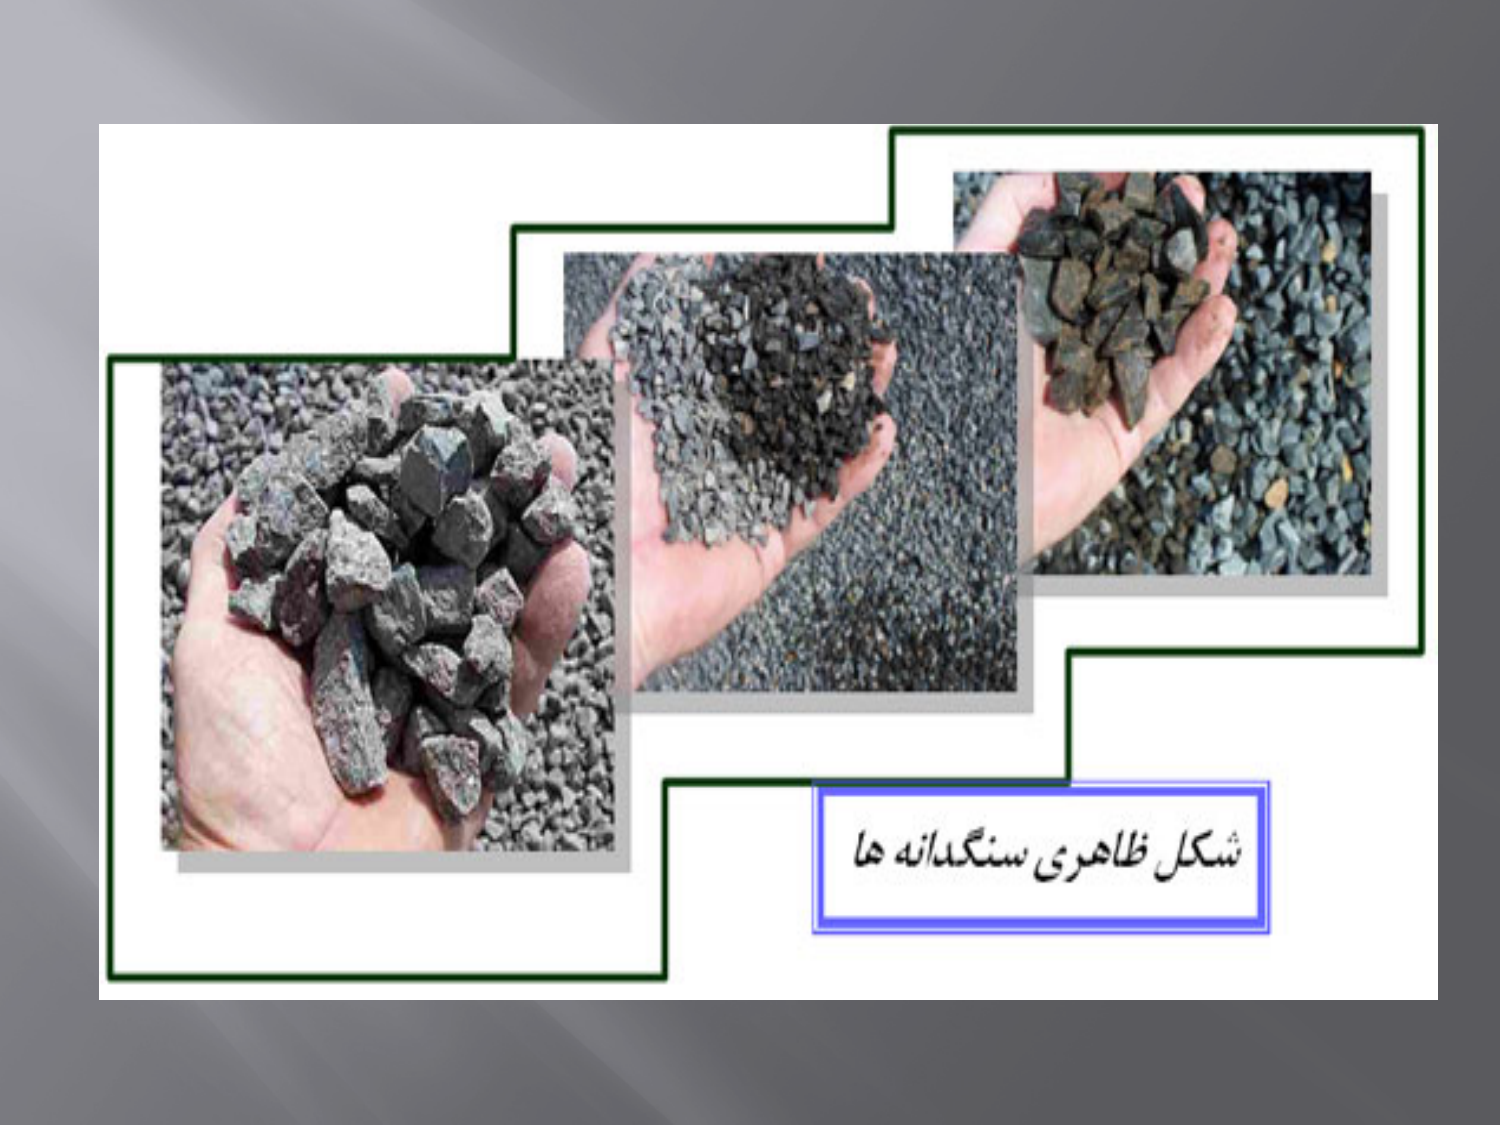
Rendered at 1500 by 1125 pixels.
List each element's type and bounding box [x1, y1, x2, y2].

picture [99, 124, 1438, 1001]
